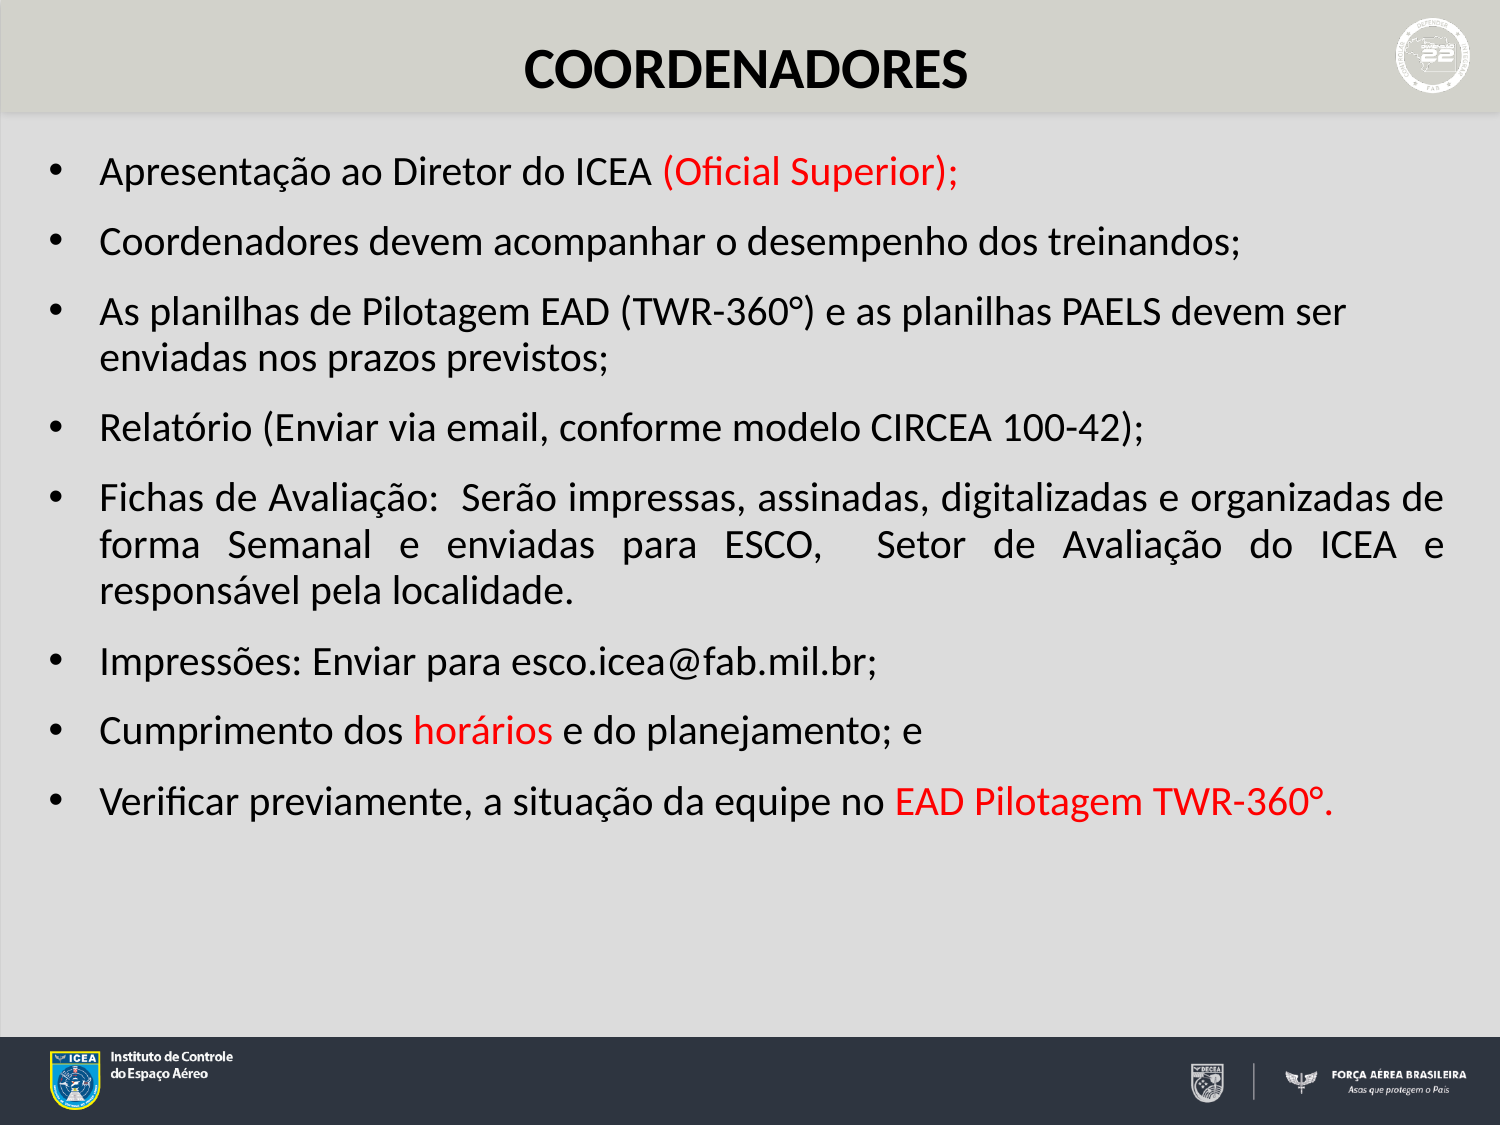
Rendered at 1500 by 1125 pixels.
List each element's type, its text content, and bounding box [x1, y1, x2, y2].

picture [1389, 13, 1476, 101]
text_box COORDENADORES Apresentação ao Diretor do ICEA (Oficial Superior); Coordenadores devem acompanhar o desempenho dos treinandos; As planilhas de Pilotagem EAD (TWR-360°) e as planilhas PAELS devem ser enviadas nos prazos previstos; Relatório (Enviar via email, conforme modelo CIRCEA 100-42); Fichas de Avaliação: Serão impressas, assinadas, digitalizadas e organizadas de forma Semanal e enviadas para ESCO, Setor de Avaliação do ICEA e responsável pela localidade. Impressões: Enviar para esco.icea@fab.mil.br; Cumprimento dos horários e do planejamento; e Verificar previamente, a situação da equipe no EAD Pilotagem TWR-360°. [35, 29, 1459, 902]
picture [0, 1037, 1500, 1125]
